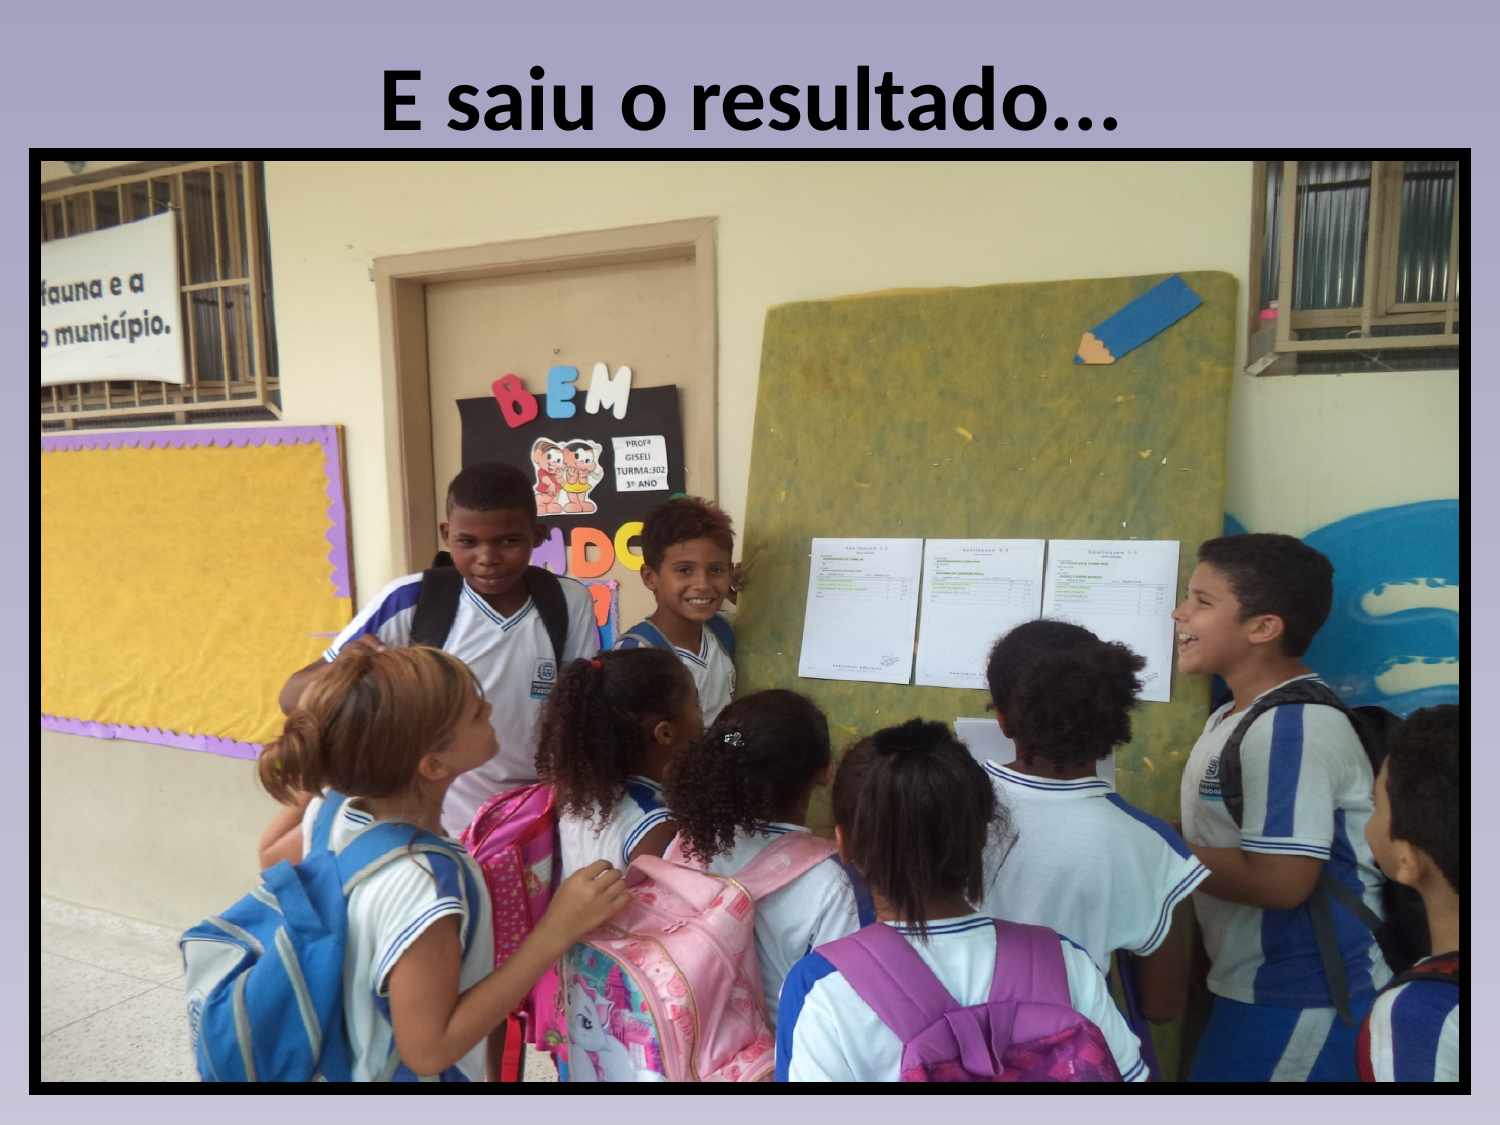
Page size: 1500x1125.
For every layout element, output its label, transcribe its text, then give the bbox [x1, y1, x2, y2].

title E saiu o resultado... [76, 0, 1427, 148]
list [41, 160, 1459, 1083]
